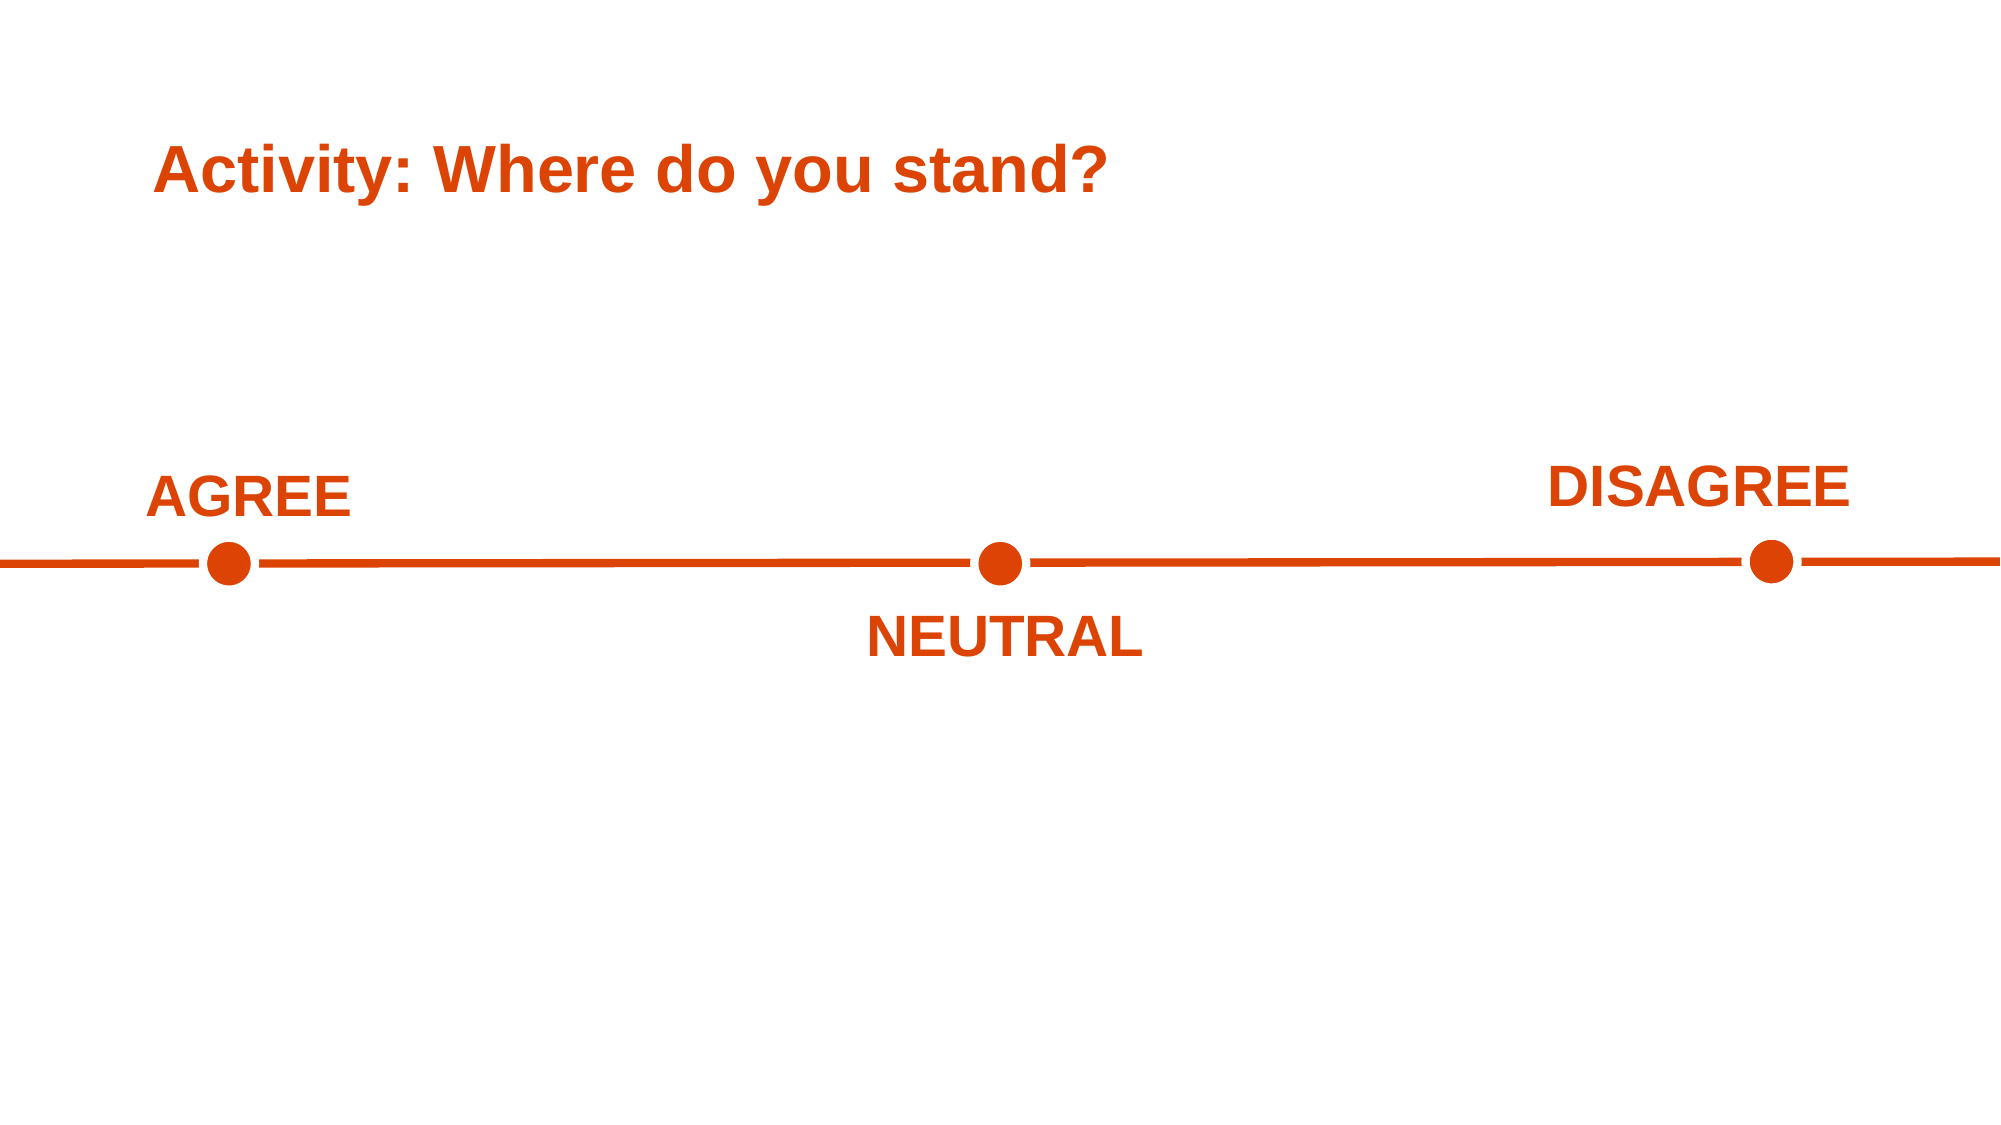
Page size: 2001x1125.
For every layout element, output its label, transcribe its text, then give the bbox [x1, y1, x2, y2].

list AGREE [130, 469, 380, 526]
list NEUTRAL [851, 609, 1202, 666]
title Activity: Where do you stand? [137, 62, 1863, 280]
list DISAGREE [1532, 459, 2000, 516]
